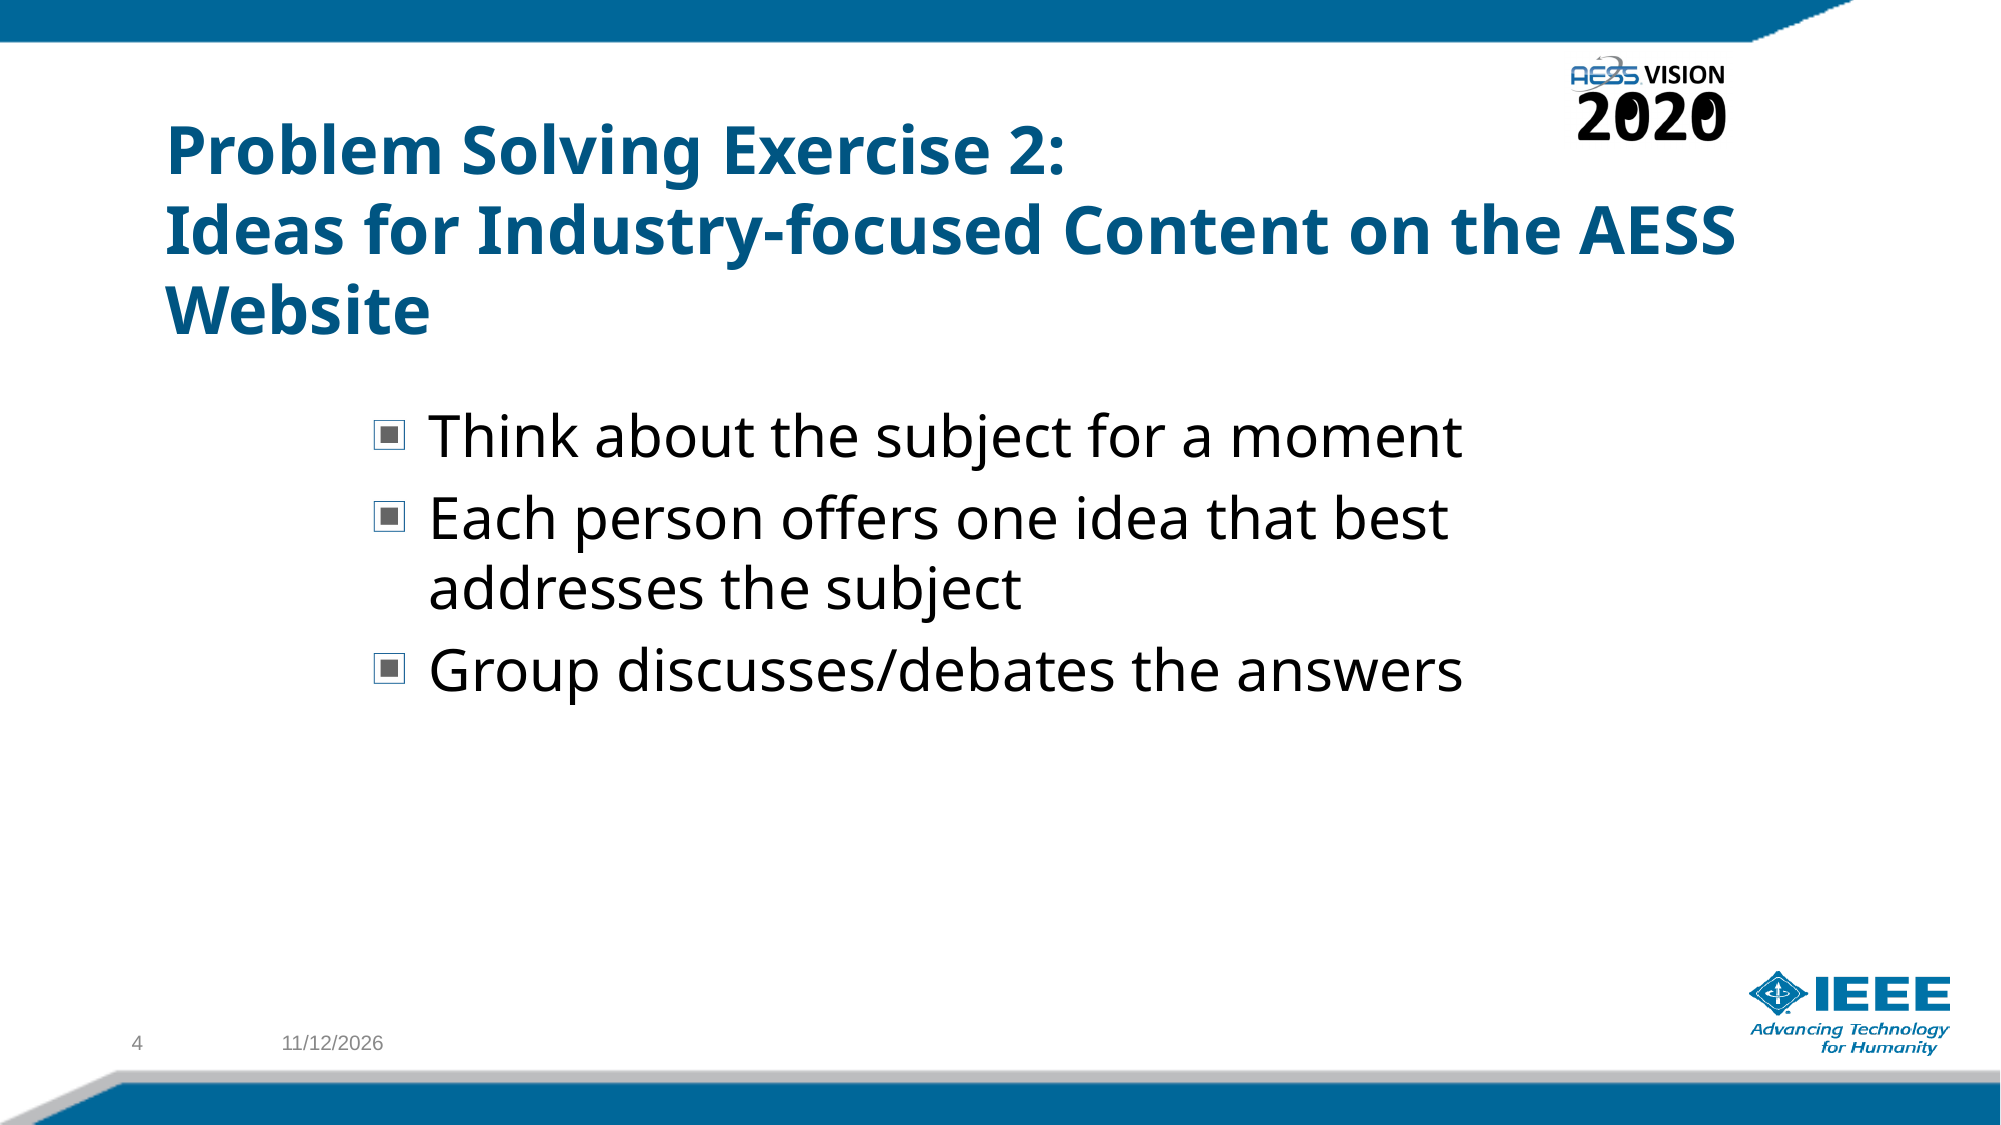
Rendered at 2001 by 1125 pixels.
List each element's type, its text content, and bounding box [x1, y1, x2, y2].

title Problem Solving Exercise 2: Ideas for Industry-focused Content on the AESS Website [150, 99, 1850, 288]
list Think about the subject for a moment Each person offers one idea that best addresses the subject Group discusses/debates the answers [357, 392, 1743, 1125]
picture [372, 418, 407, 451]
picture [0, 0, 2001, 1125]
picture [372, 651, 407, 685]
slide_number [267, 1012, 950, 1073]
slide_number 4 [116, 1012, 267, 1073]
picture [372, 499, 407, 533]
